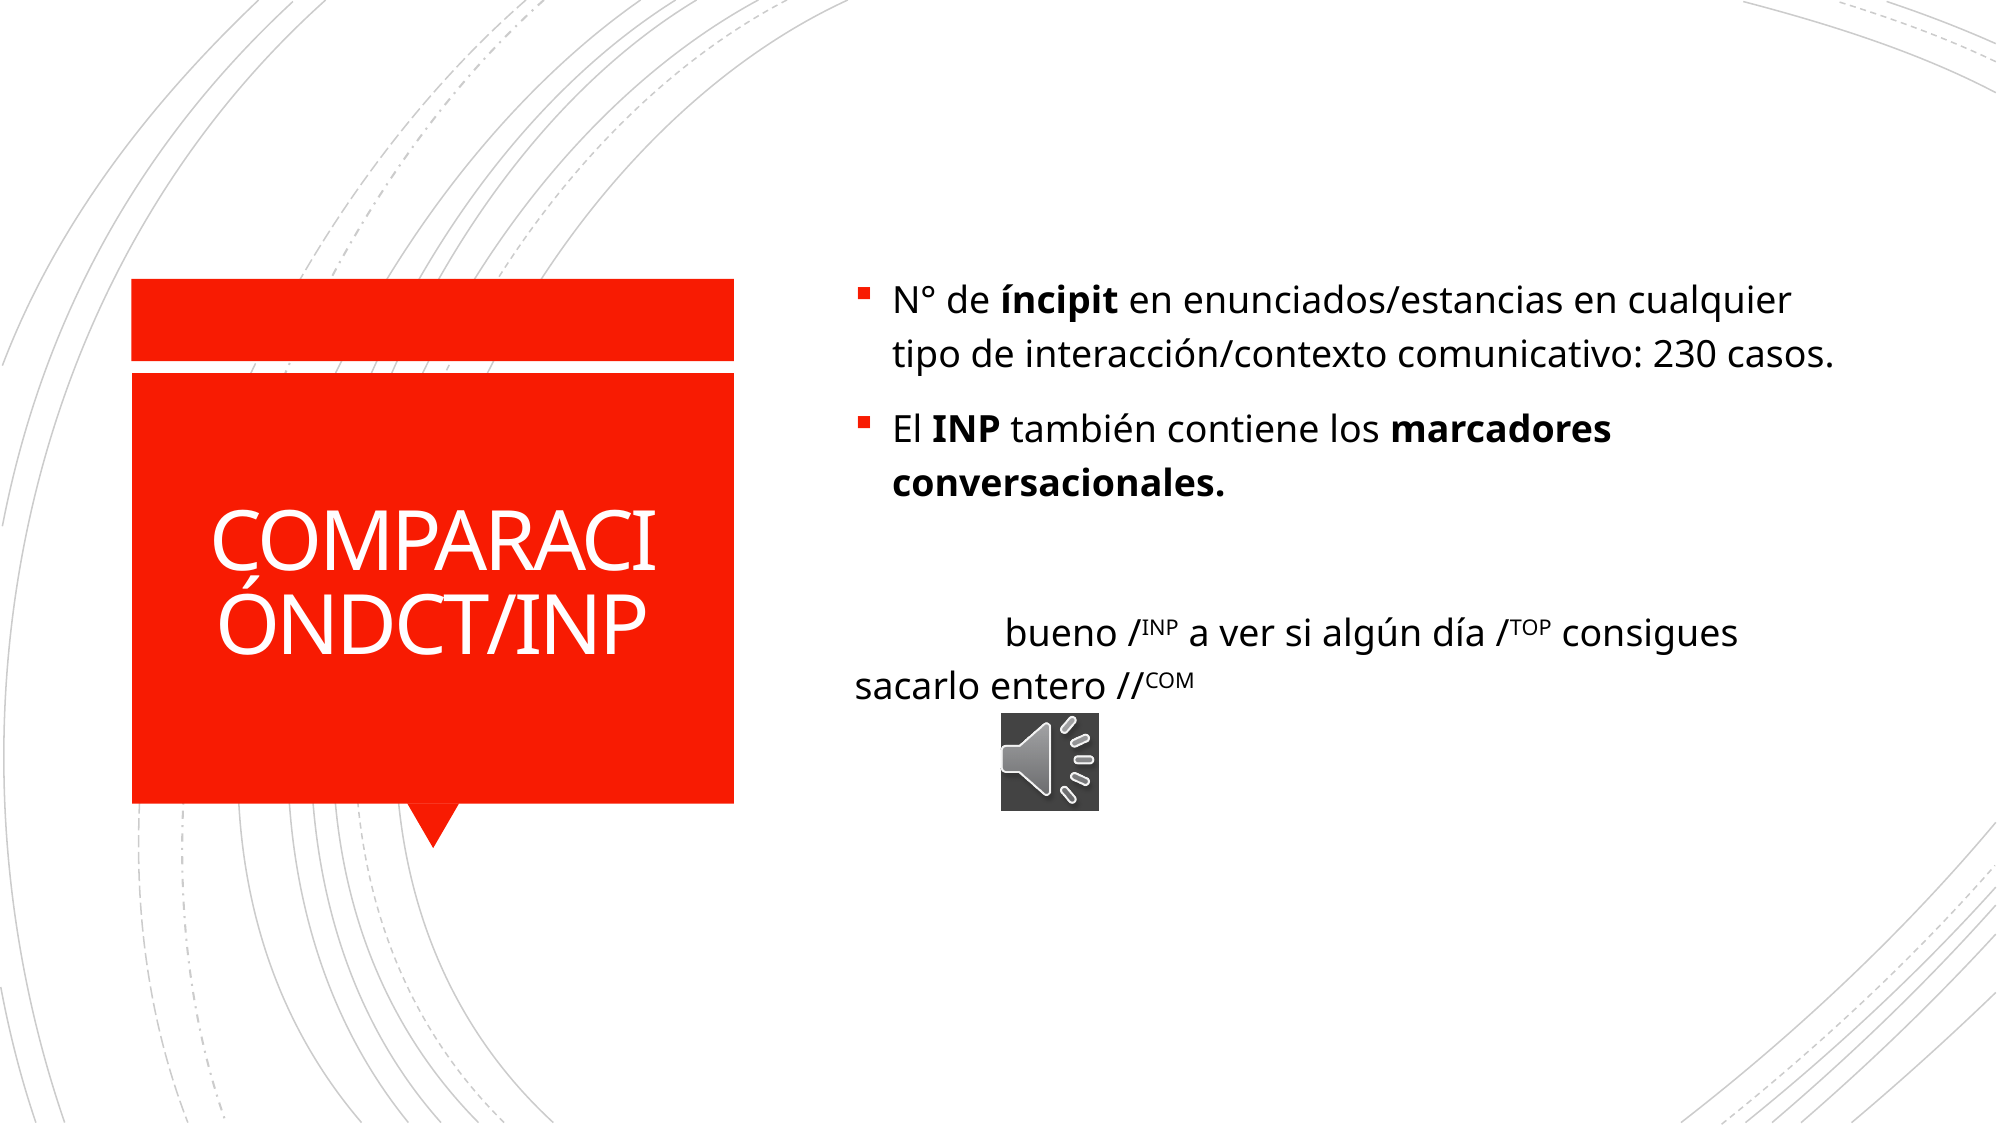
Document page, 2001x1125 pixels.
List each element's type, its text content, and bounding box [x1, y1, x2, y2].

picture [999, 712, 1101, 813]
title COMPARACIÓNDCT/INP [145, 385, 720, 789]
list N° de íncipit en enunciados/estancias en cualquier tipo de interacción/contexto comunicativo: 230 casos. El INP también contiene los marcadores conversacionales. bueno /INP a ver si algún día /TOP consigues sacarlo entero //COM [839, 131, 1871, 993]
